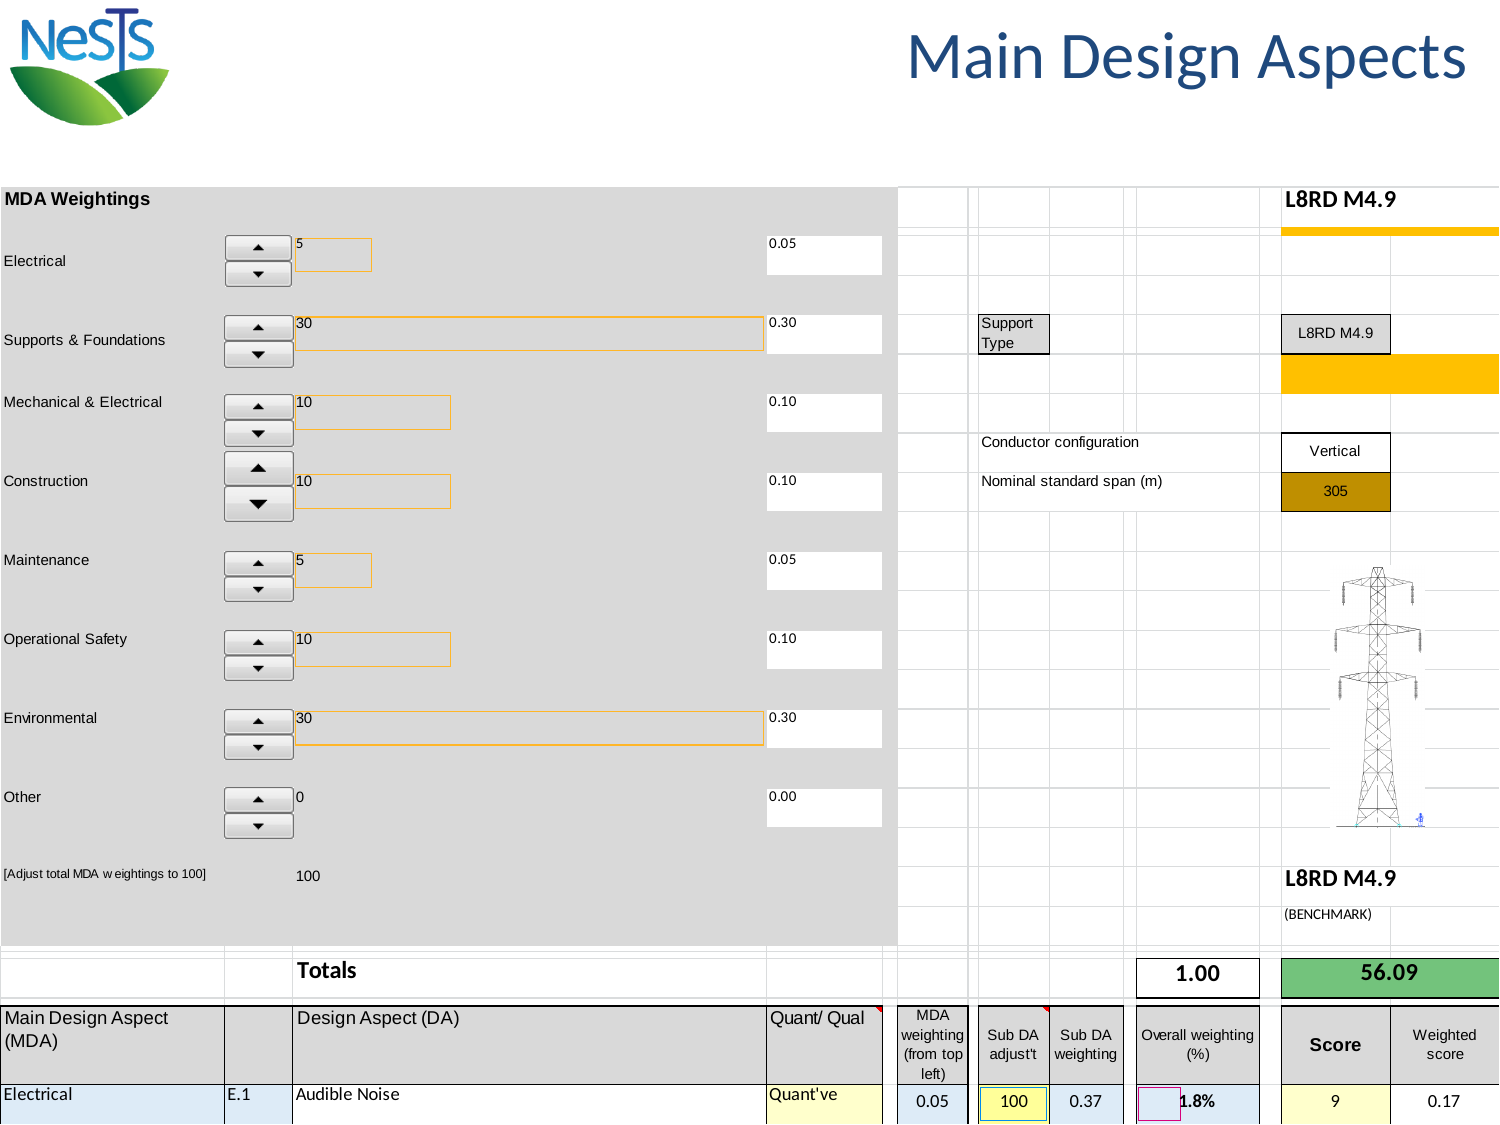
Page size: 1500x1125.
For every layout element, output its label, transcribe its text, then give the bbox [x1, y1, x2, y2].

picture [0, 186, 1500, 1125]
picture [0, 0, 178, 135]
title Main Design Aspects [180, 1, 1483, 102]
